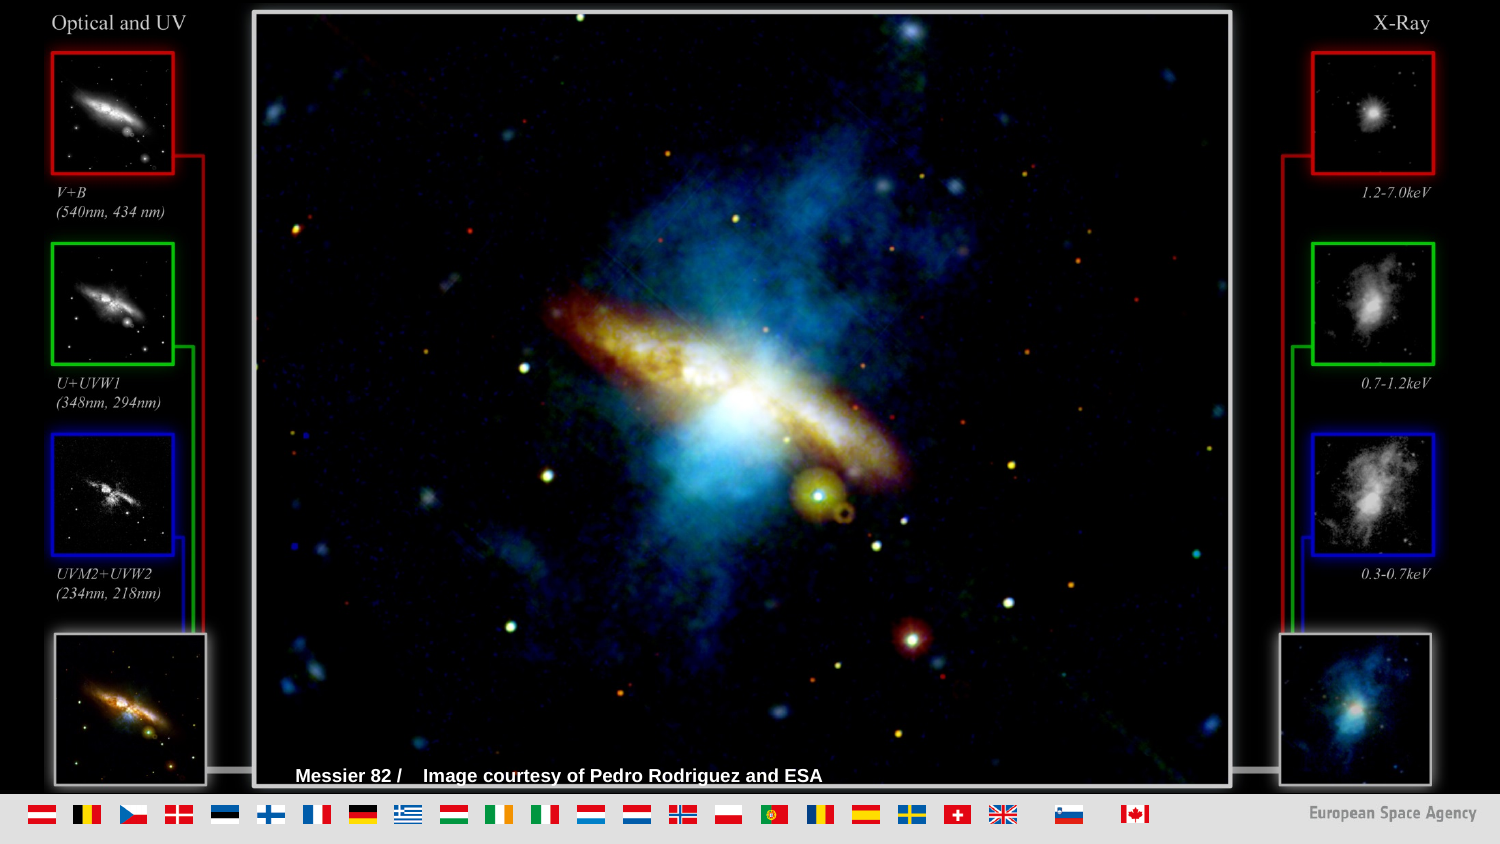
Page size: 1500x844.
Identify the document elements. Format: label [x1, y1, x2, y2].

picture [0, 3, 1500, 844]
text_box [0, 0, 1500, 793]
